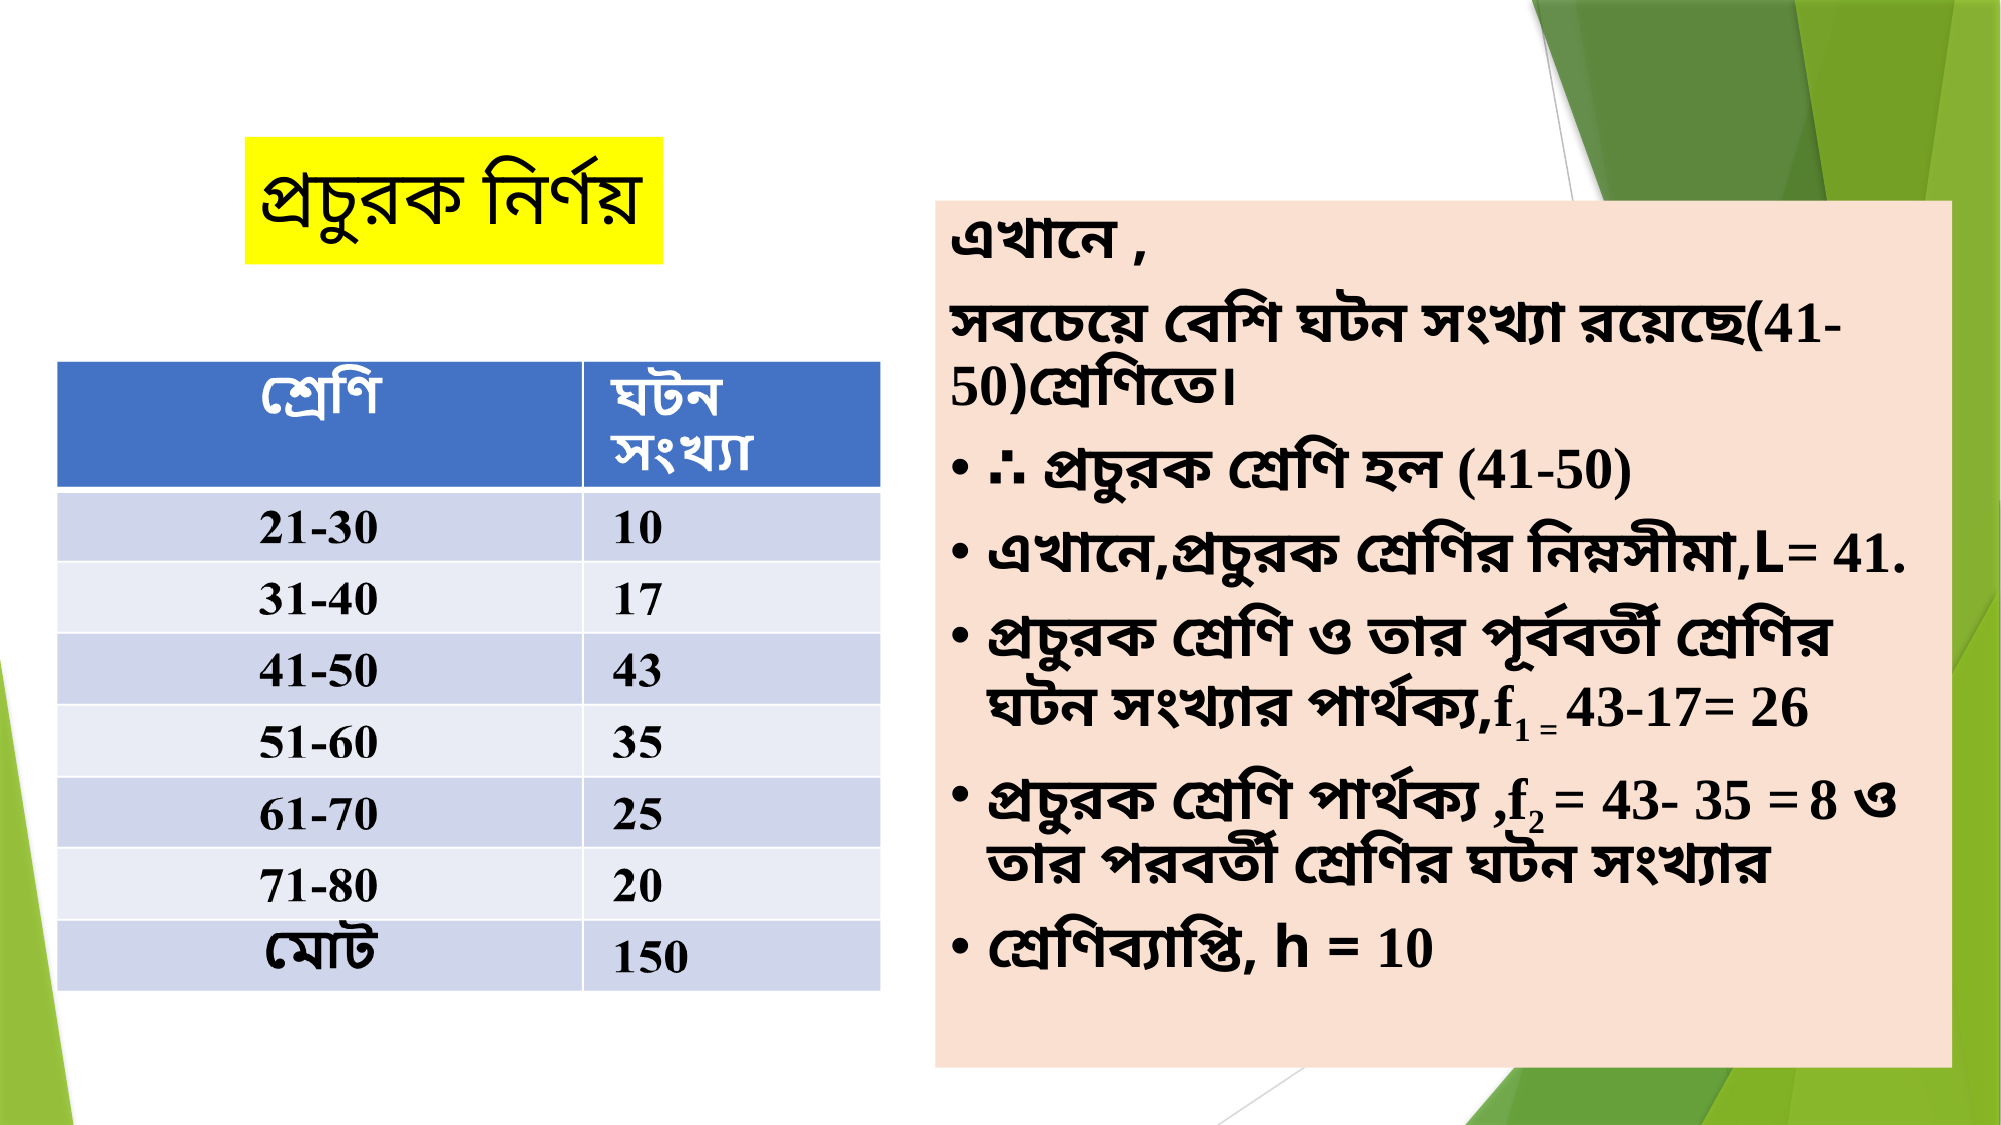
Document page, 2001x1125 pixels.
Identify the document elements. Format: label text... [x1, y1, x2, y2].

picture [54, 351, 888, 1013]
text_box এখানে , সবচেয়ে বেশি ঘটন সংখ্যা রয়েছে(41-50)শ্রেণিতে। ∴ প্রচুরক শ্রেণি হল (41-50) এখানে,প্রচুরক শ্রেণির নিম্নসীমা,L= 41. প্রচুরক শ্রেণি ও তার পূর্ববর্তী শ্রেণির ঘটন সংখ্যার পার্থক্য,f1 = 43-17= 26 প্রচুরক শ্রেণি পার্থক্য ,f2 = 43- 35 = 8 ও তার পরবর্তী শ্রেণির ঘটন সংখ্যার শ্রেণিব্যাপ্তি, h = 10 [935, 200, 1953, 1068]
text_box প্রচুরক নির্ণয় [244, 136, 663, 265]
